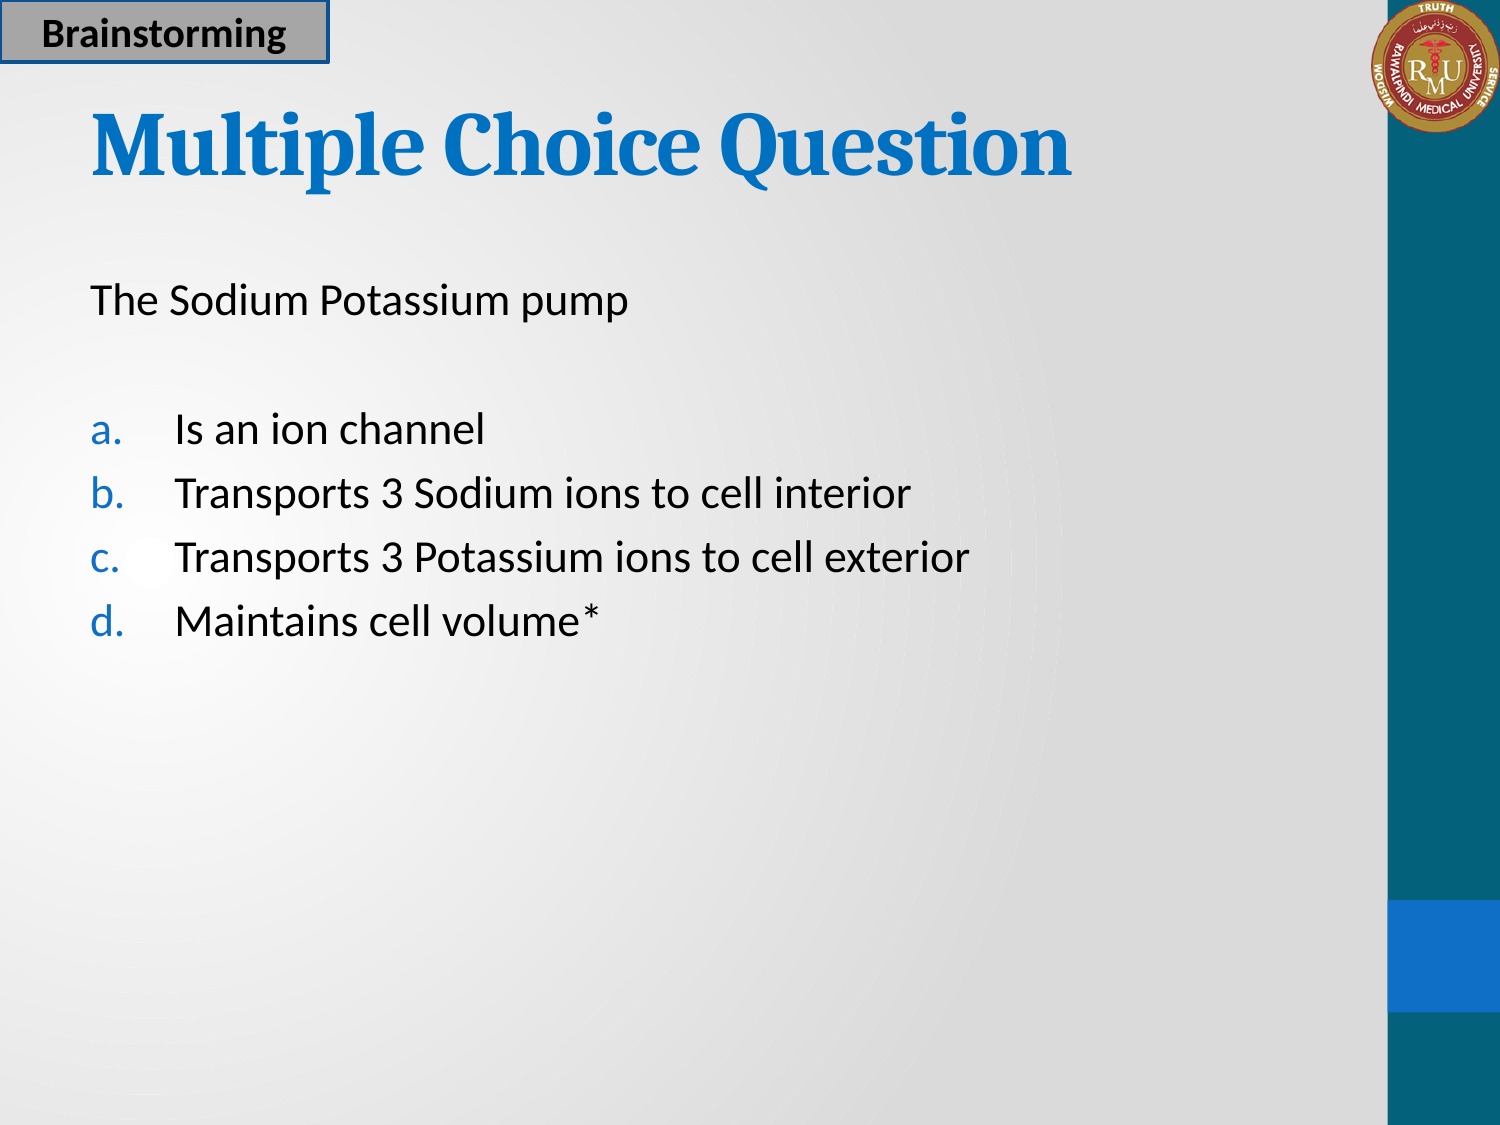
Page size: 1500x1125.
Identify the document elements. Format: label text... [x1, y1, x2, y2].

list The Sodium Potassium pump Is an ion channel Transports 3 Sodium ions to cell interior Transports 3 Potassium ions to cell exterior Maintains cell volume* [75, 262, 1325, 1050]
title Multiple Choice Question [75, 45, 1325, 233]
text_box Brainstorming [0, 0, 330, 64]
picture [1370, 0, 1500, 133]
